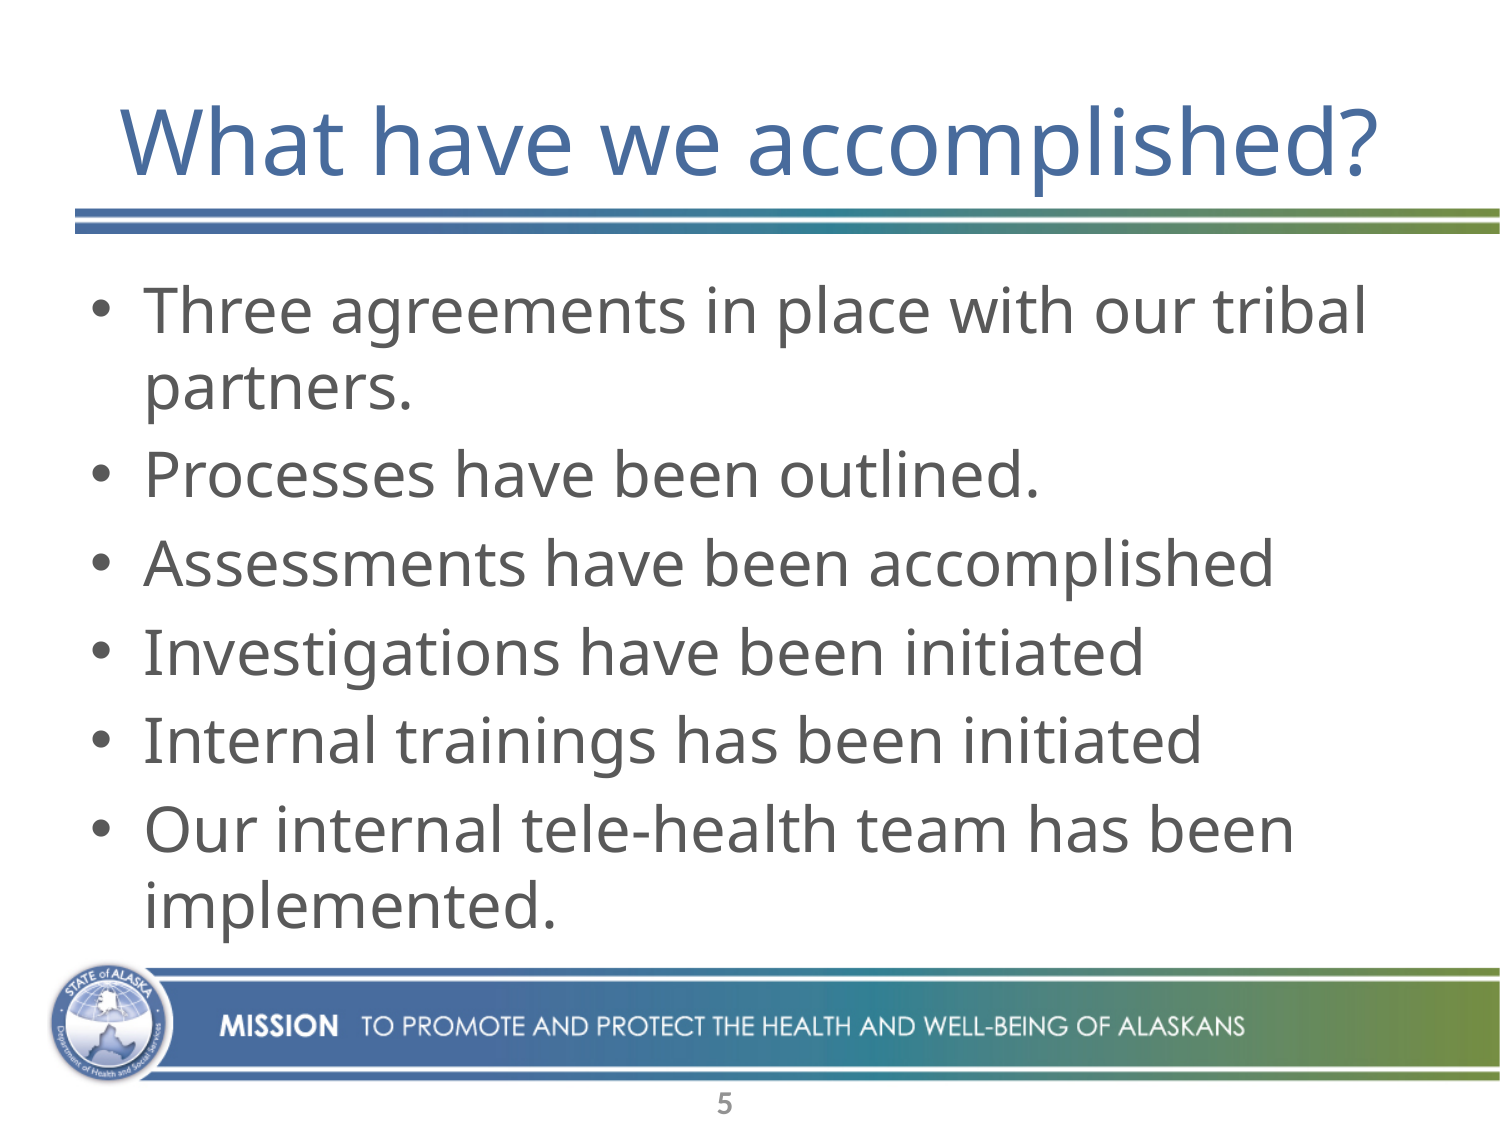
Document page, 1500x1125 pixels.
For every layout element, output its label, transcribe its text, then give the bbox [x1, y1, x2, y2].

title What have we accomplished? [75, 45, 1425, 233]
picture [47, 958, 1500, 1088]
list Three agreements in place with our tribal partners. Processes have been outlined. Assessments have been accomplished Investigations have been initiated Internal trainings has been initiated Our internal tele-health team has been implemented. [75, 262, 1425, 950]
slide_number 5 [549, 1071, 900, 1125]
picture [75, 198, 1500, 234]
